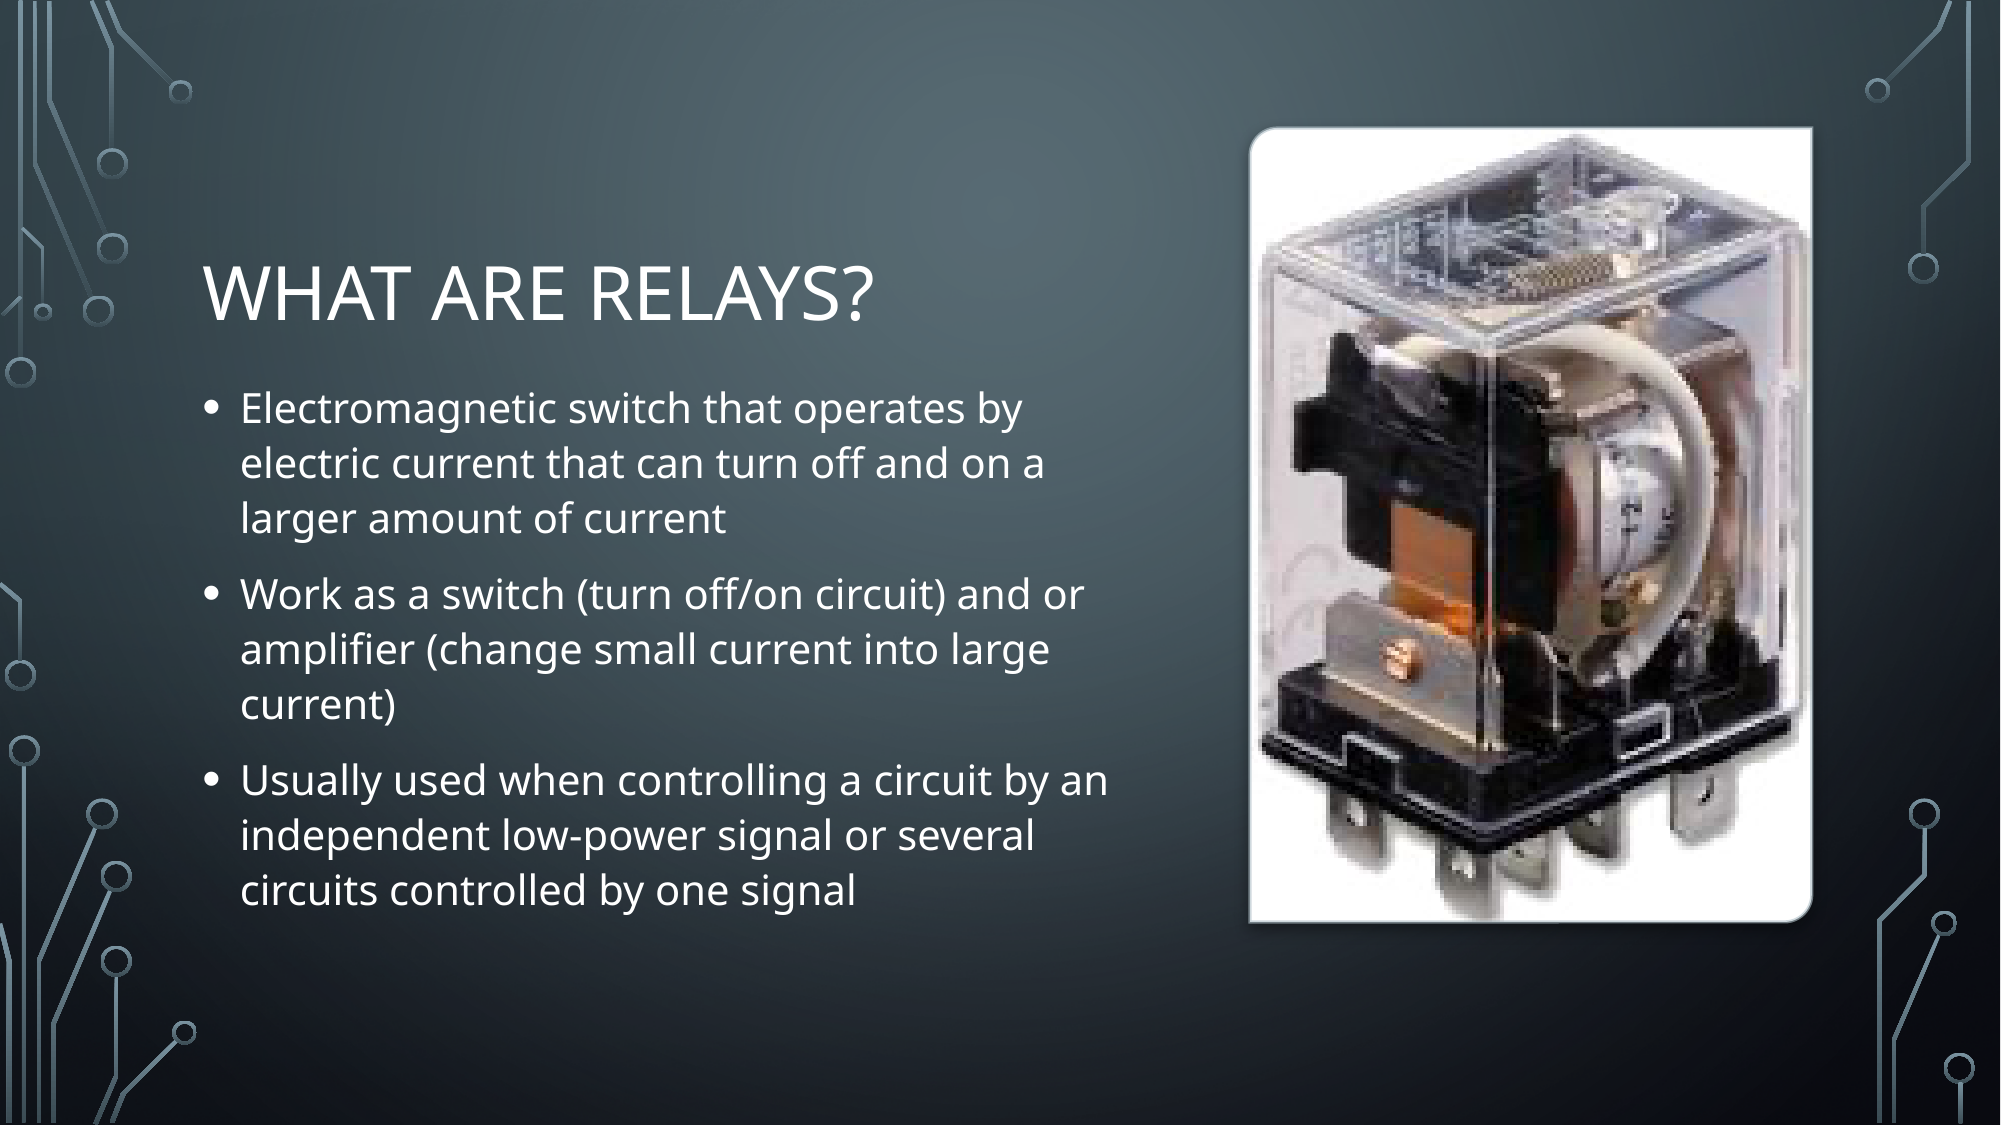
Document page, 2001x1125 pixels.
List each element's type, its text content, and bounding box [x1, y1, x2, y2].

picture [1249, 127, 1813, 923]
title What are relays? [187, 101, 1155, 344]
list Electromagnetic switch that operates by electric current that can turn off and on a larger amount of current Work as a switch (turn off/on circuit) and or amplifier (change small current into large current) Usually used when controlling a circuit by an independent low-power signal or several circuits controlled by one signal [187, 369, 1155, 950]
